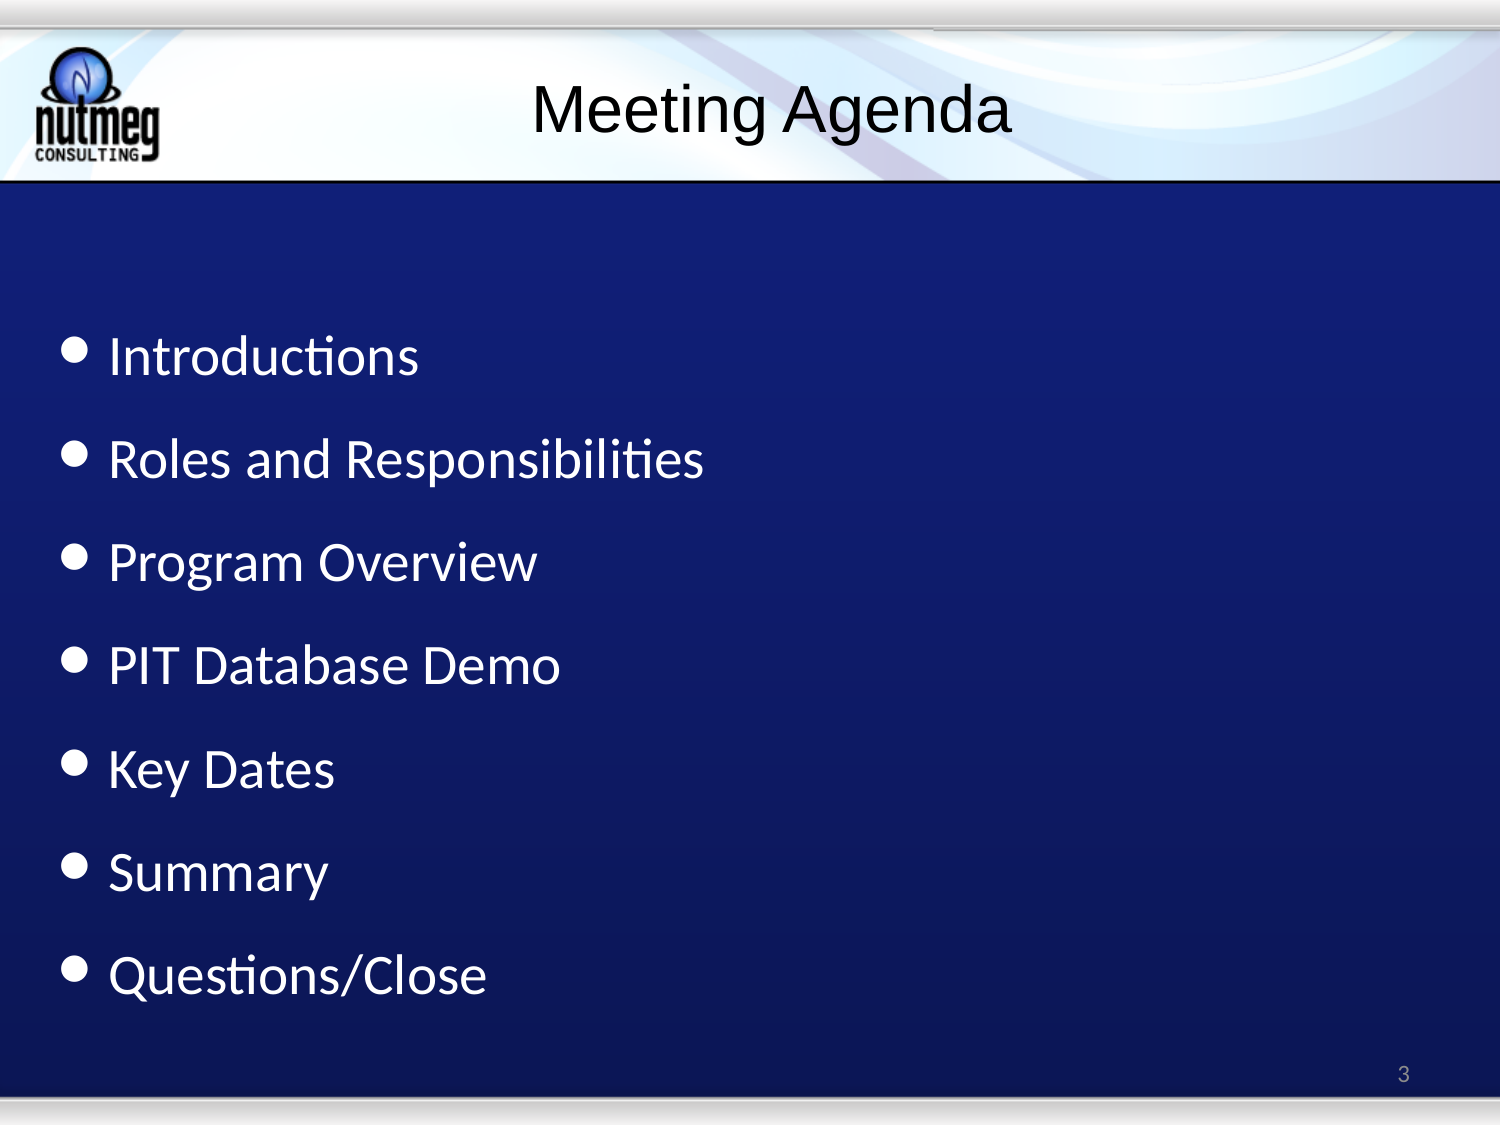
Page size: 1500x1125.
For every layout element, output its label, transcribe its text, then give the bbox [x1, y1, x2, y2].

text_box [24, 224, 1475, 1088]
text_box Introductions Roles and Responsibilities Program Overview PIT Database Demo Key Dates Summary Questions/Close [23, 199, 1474, 1025]
picture [0, 0, 1500, 1125]
title Meeting Agenda [187, 37, 1338, 175]
slide_number 3 [1074, 1042, 1425, 1103]
